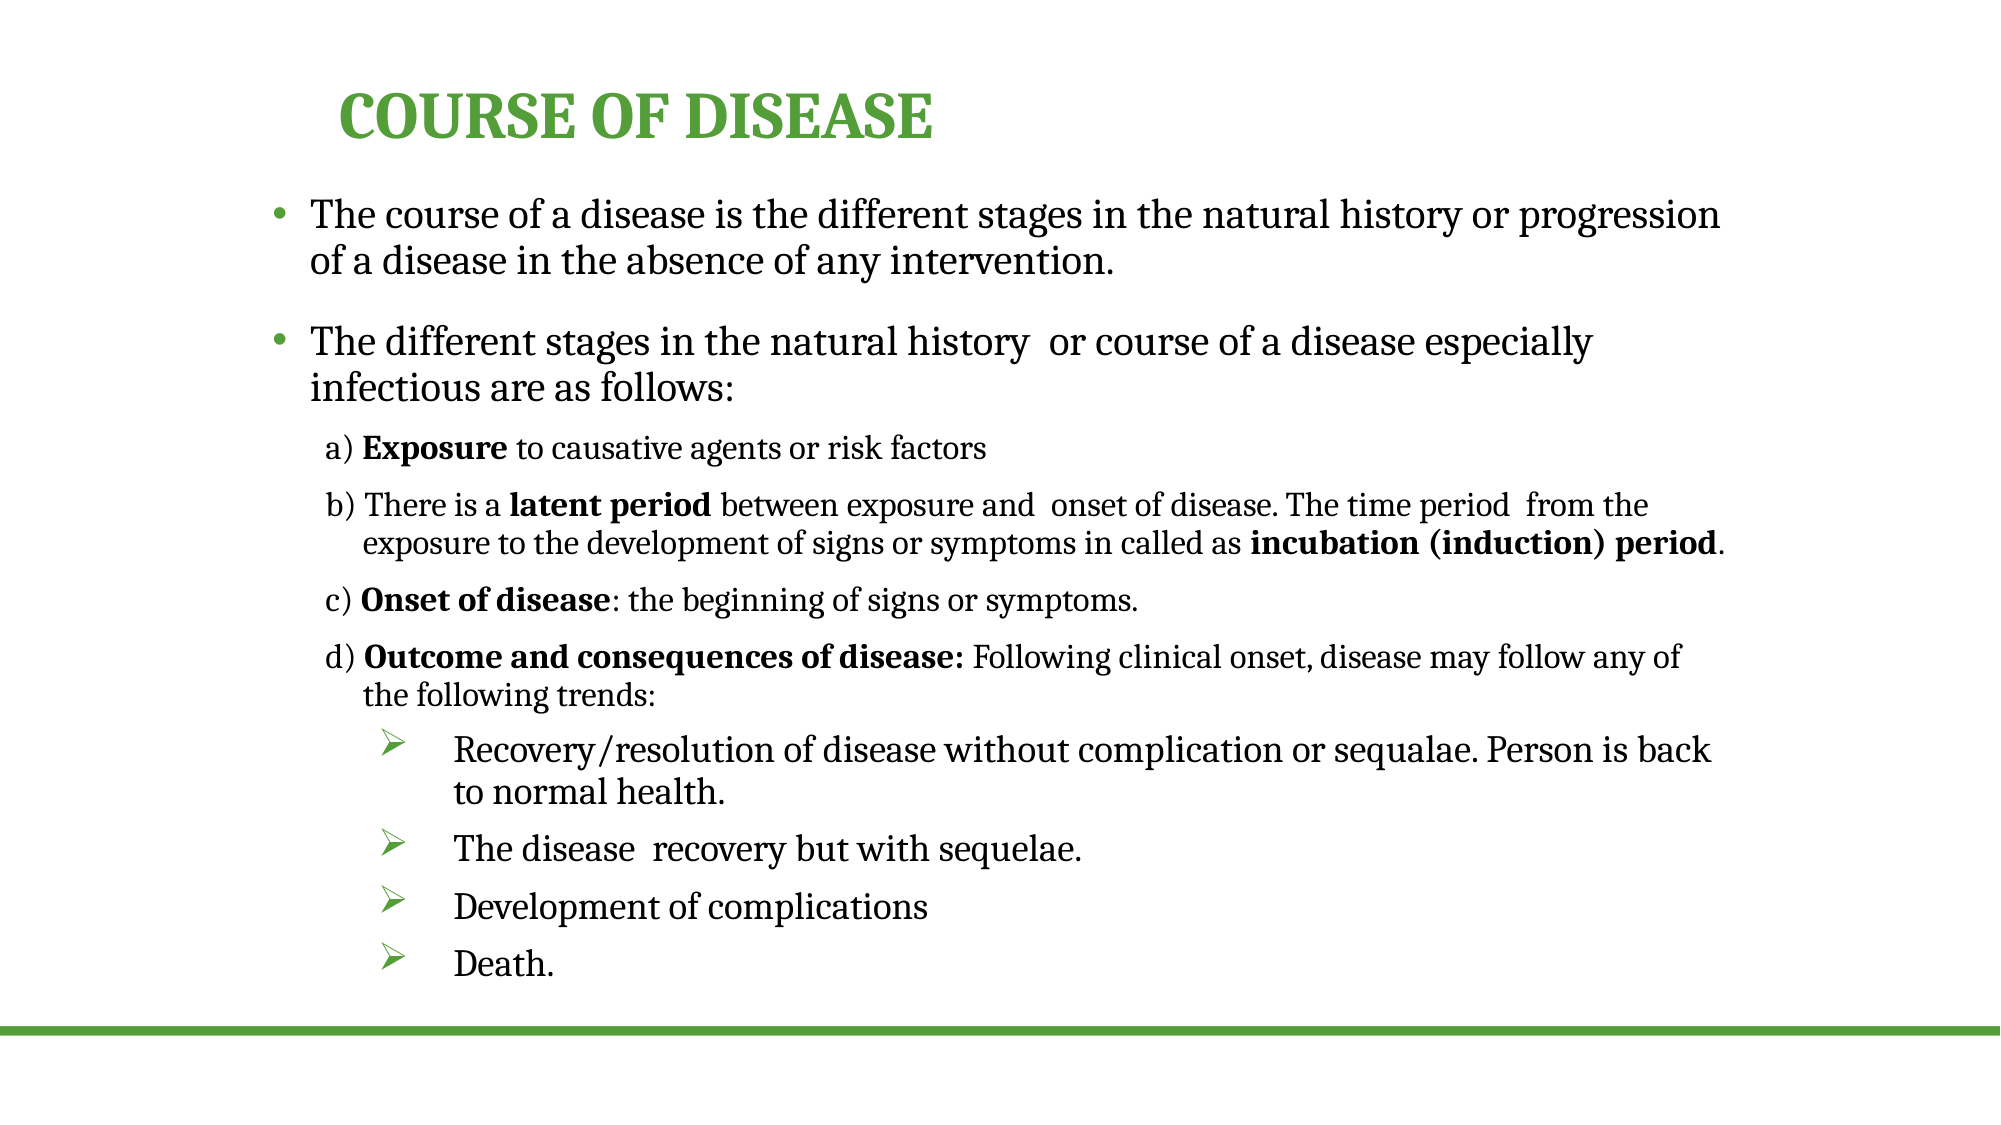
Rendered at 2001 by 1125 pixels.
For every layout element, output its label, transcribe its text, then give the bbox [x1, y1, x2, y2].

title Course of disease [324, 45, 1550, 161]
list The course of a disease is the different stages in the natural history or progression of a disease in the absence of any intervention. The different stages in the natural history or course of a disease especially infectious are as follows: a) Exposure to causative agents or risk factors b) There is a latent period between exposure and onset of disease. The time period from the exposure to the development of signs or symptoms in called as incubation (induction) period. c) Onset of disease: the beginning of signs or symptoms. d) Outcome and consequences of disease: Following clinical onset, disease may follow any of the following trends: Recovery/resolution of disease without complication or sequalae. Person is back to normal health. The disease recovery but with sequelae. Development of complications Death. [249, 184, 1750, 1012]
